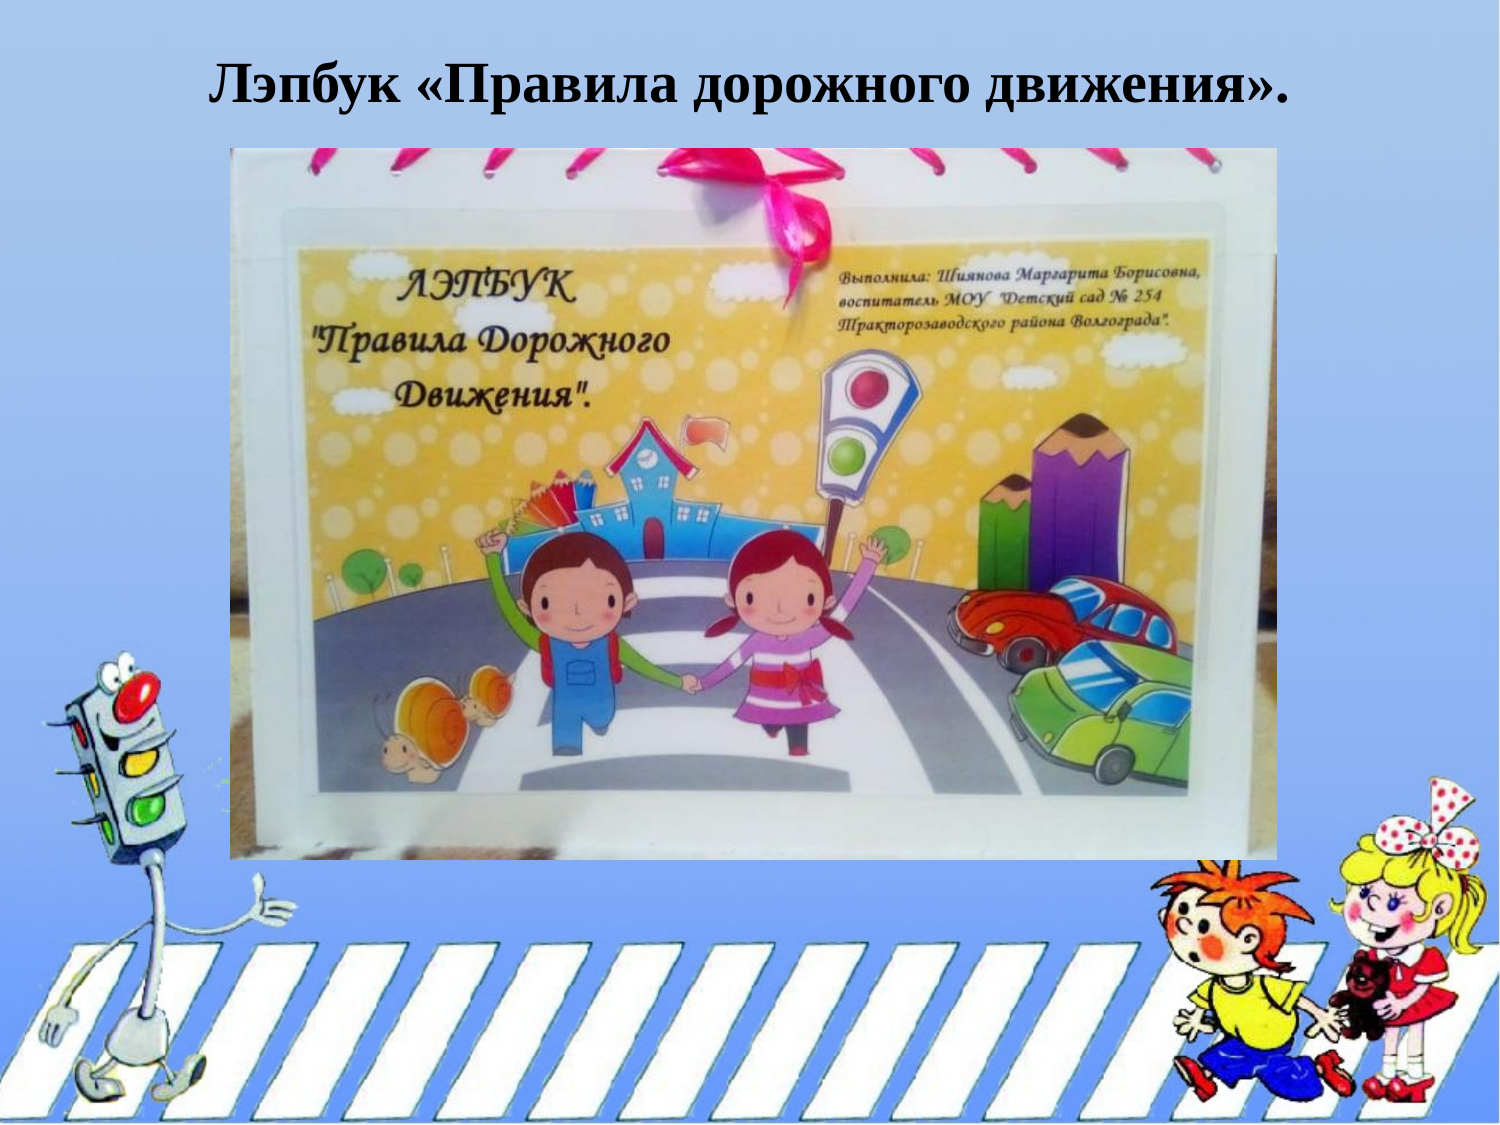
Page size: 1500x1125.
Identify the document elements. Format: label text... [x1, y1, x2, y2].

picture [0, 0, 1500, 1125]
title Лэпбук «Правила дорожного движения». [75, 45, 1425, 114]
